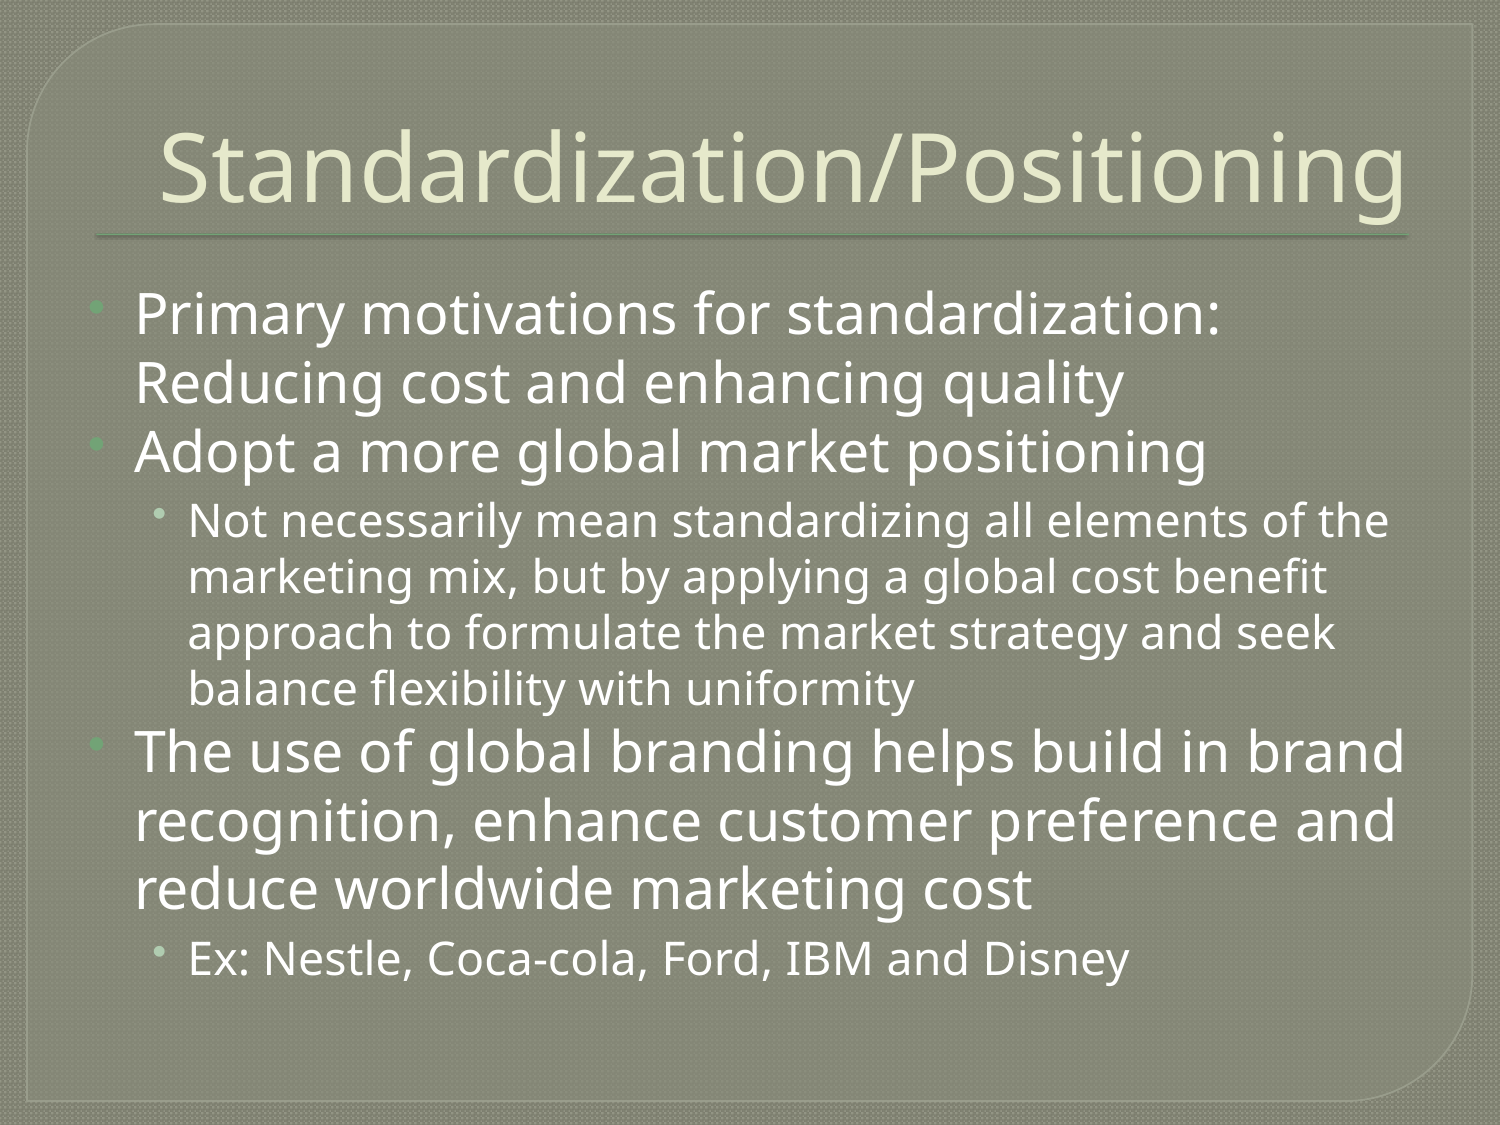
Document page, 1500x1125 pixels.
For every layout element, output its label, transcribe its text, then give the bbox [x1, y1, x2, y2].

title Standardization/Positioning [75, 41, 1425, 230]
list Primary motivations for standardization: Reducing cost and enhancing quality Adopt a more global market positioning Not necessarily mean standardizing all elements of the marketing mix, but by applying a global cost benefit approach to formulate the market strategy and seek balance flexibility with uniformity The use of global branding helps build in brand recognition, enhance customer preference and reduce worldwide marketing cost Ex: Nestle, Coca-cola, Ford, IBM and Disney [75, 270, 1425, 1013]
